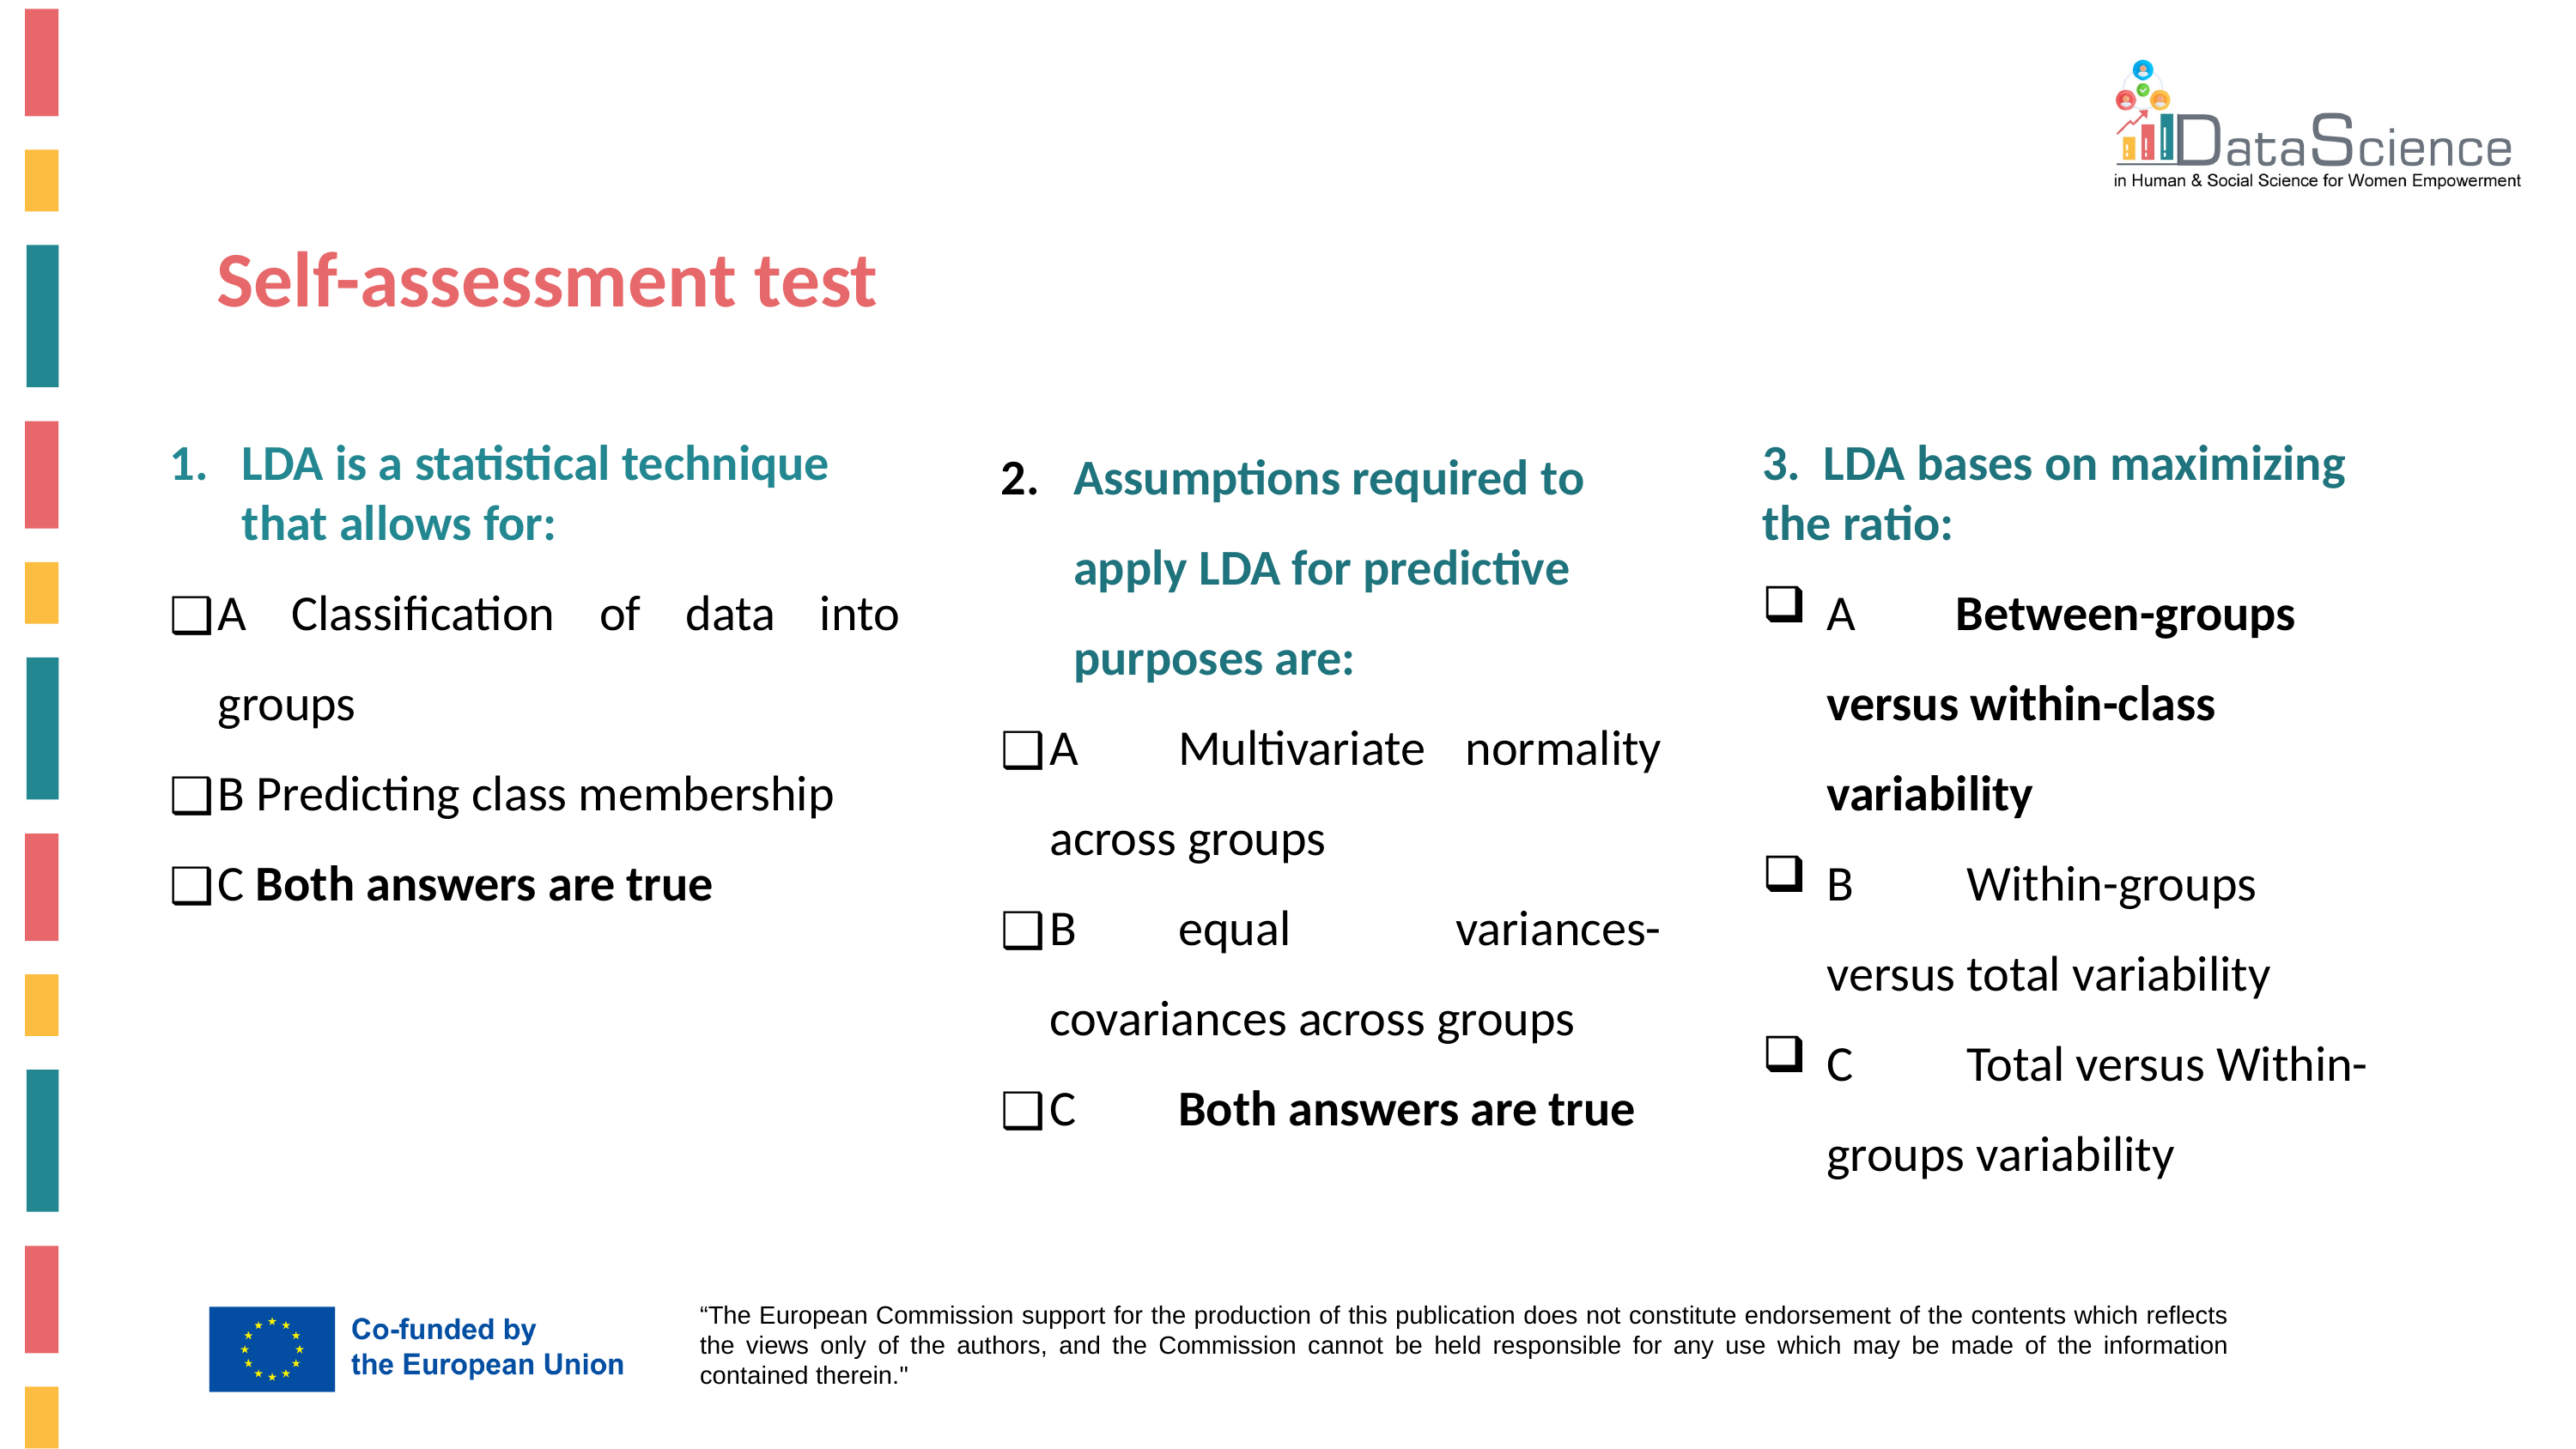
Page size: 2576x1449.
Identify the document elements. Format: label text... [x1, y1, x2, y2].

text_box Assumptions required to apply LDA for predictive purposes are: A Multivariate normality across groups B equal variances-covariances across groups C Both answers are true [987, 409, 1674, 1143]
text_box Self-assessment test [204, 221, 1052, 329]
text_box LDA is a statistical technique that allows for: A Classification of data into groups B Predicting class membership C Both answers are true [156, 423, 914, 918]
picture [2114, 58, 2522, 191]
text_box 3. LDA bases on maximizing the ratio: A Between-groups versus within-class variability B Within-groups versus total variability C Total versus Within-groups variability [1749, 423, 2394, 1188]
picture [204, 1301, 655, 1397]
